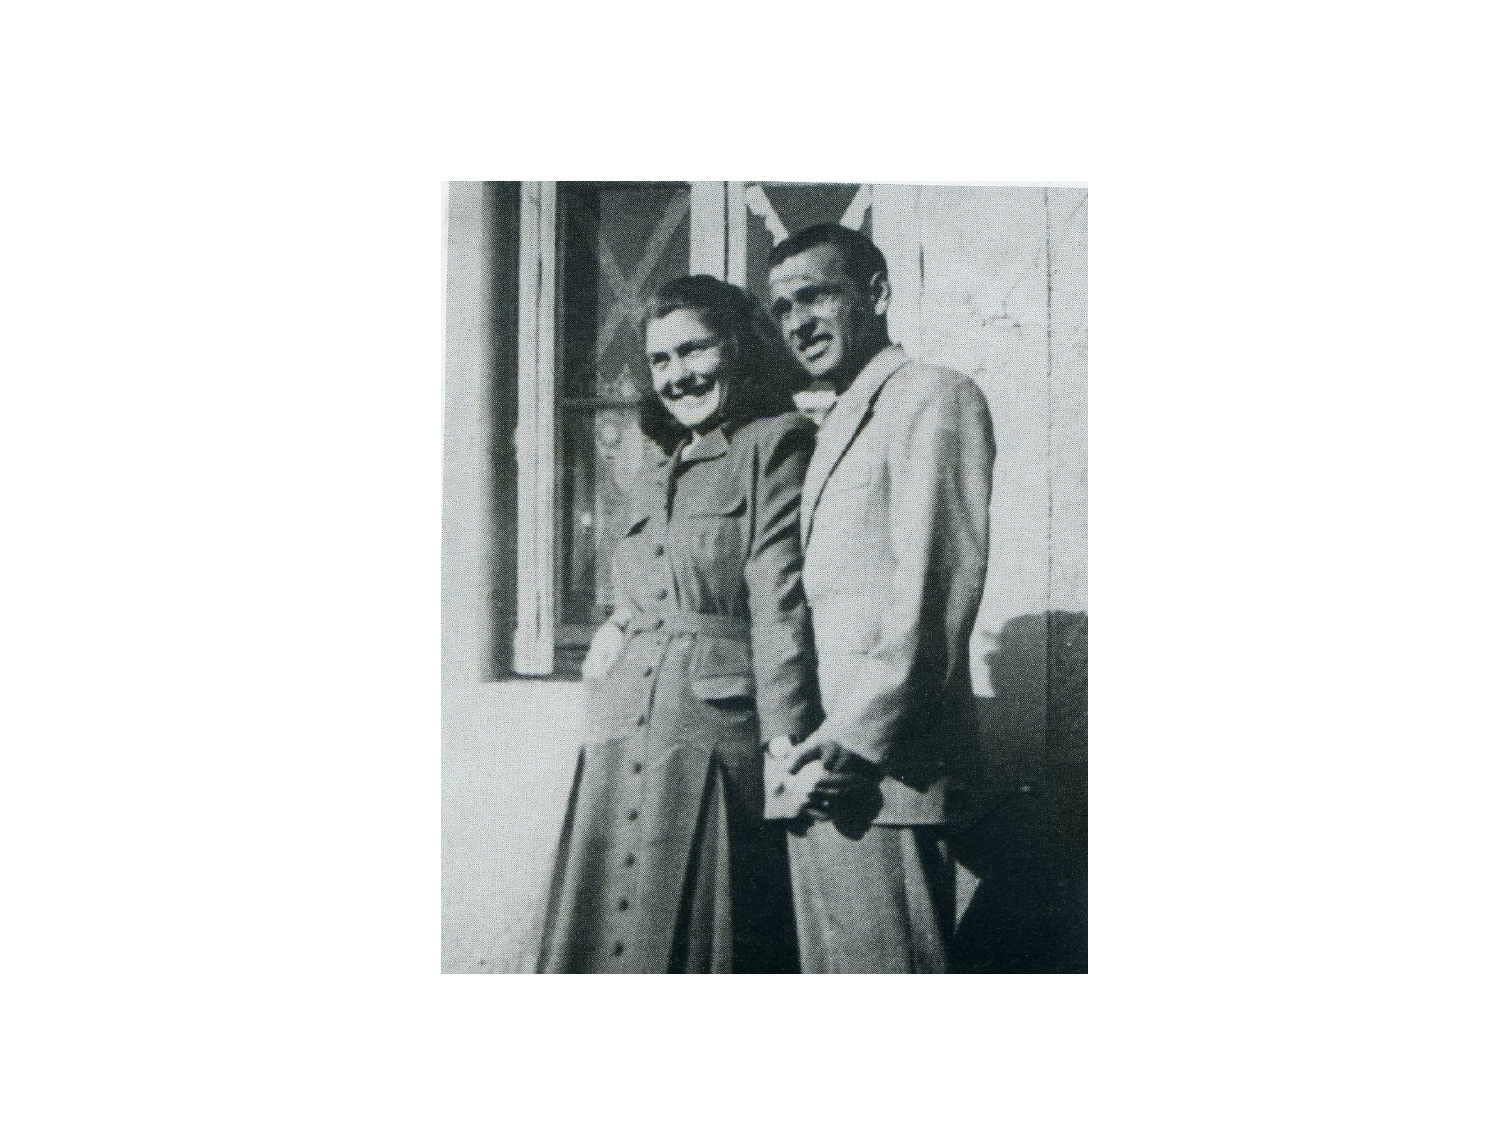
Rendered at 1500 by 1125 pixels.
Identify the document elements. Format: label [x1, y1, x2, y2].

picture [441, 181, 1088, 975]
